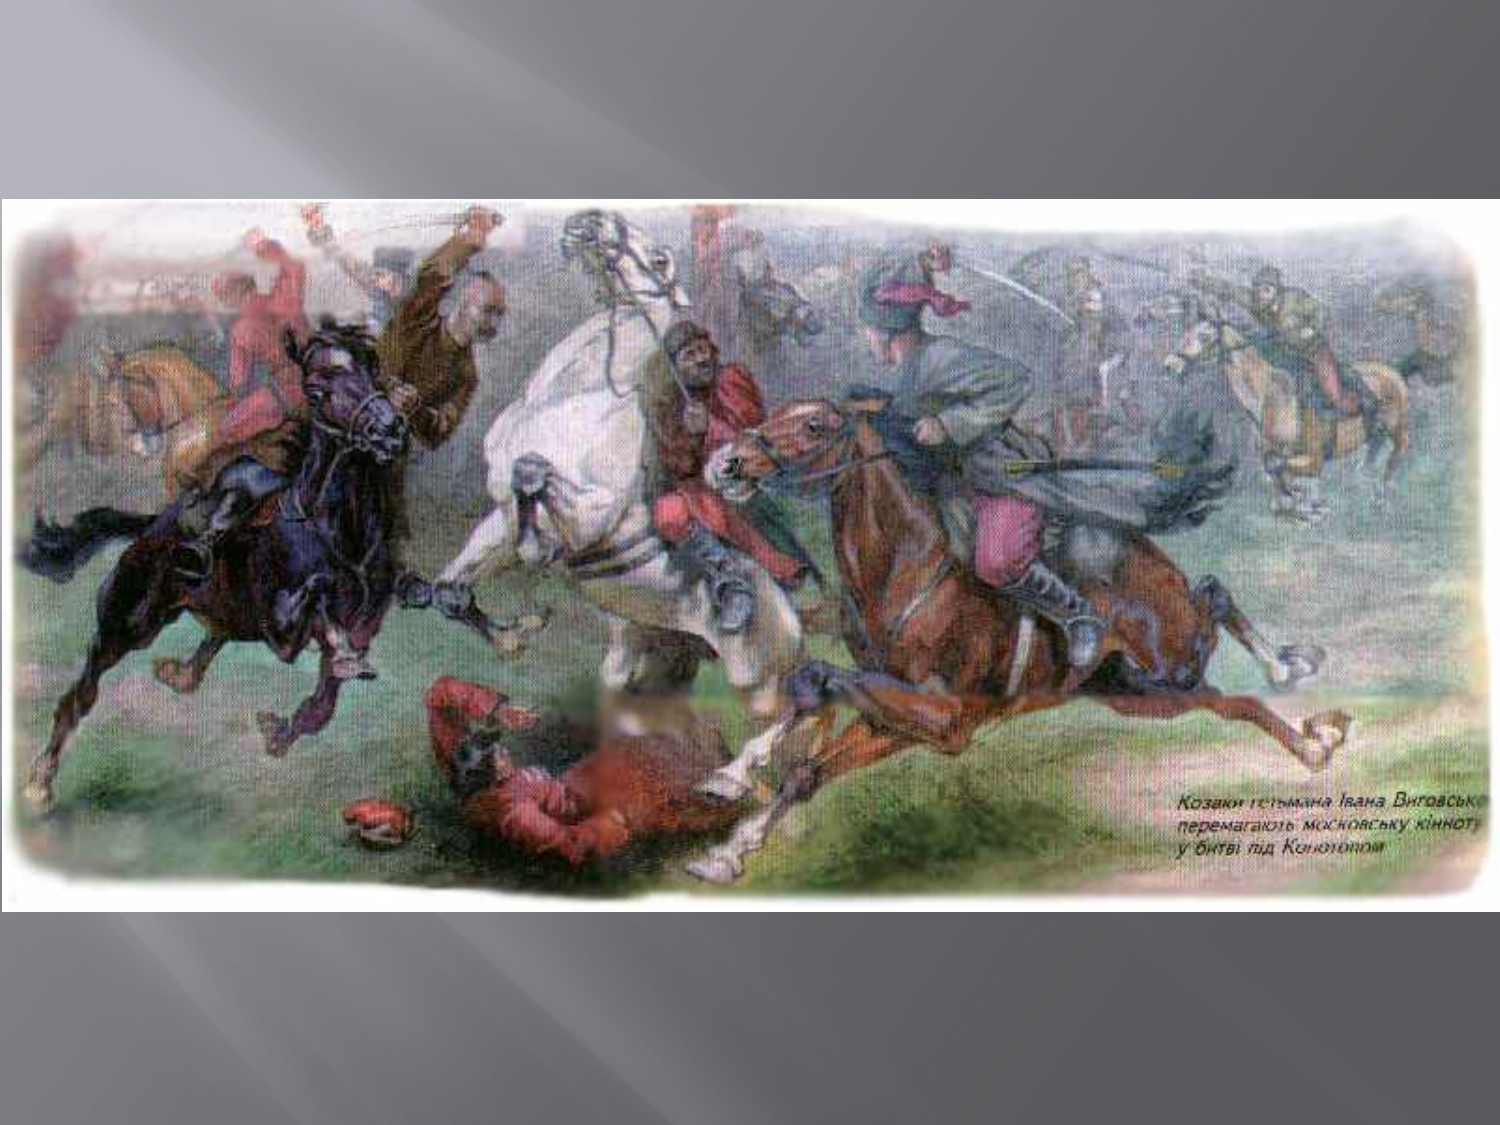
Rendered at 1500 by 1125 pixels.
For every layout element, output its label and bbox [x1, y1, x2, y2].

picture [1, 198, 1500, 912]
